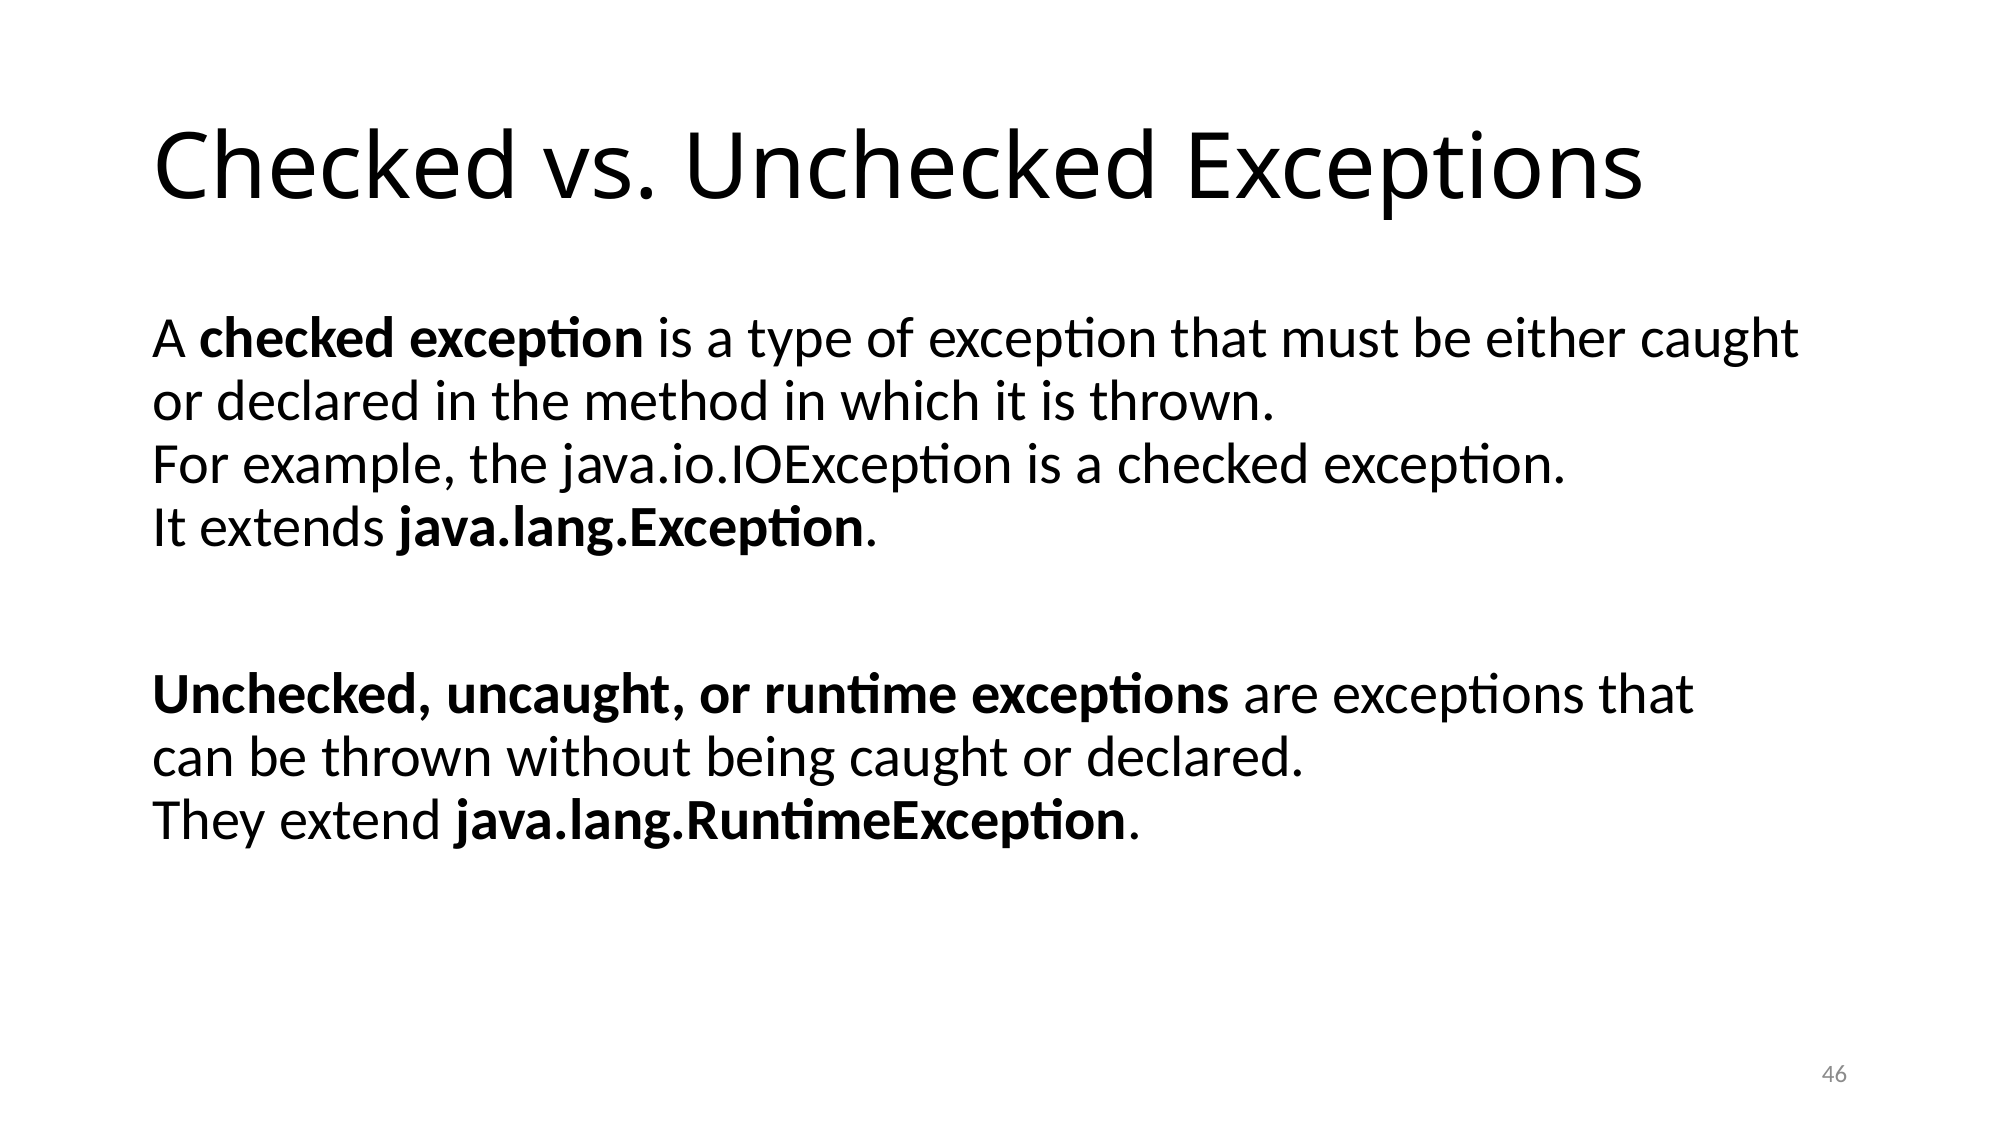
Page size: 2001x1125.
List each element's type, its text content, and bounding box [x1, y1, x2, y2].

list A checked exception is a type of exception that must be either caught or declared in the method in which it is thrown. For example, the java.io.IOException is a checked exception. It extends java.lang.Exception. Unchecked, uncaught, or runtime exceptions are exceptions that can be thrown without being caught or declared. They extend java.lang.RuntimeException. [137, 299, 1863, 1014]
title Checked vs. Unchecked Exceptions [137, 59, 1863, 278]
slide_number 46 [1412, 1042, 1863, 1103]
